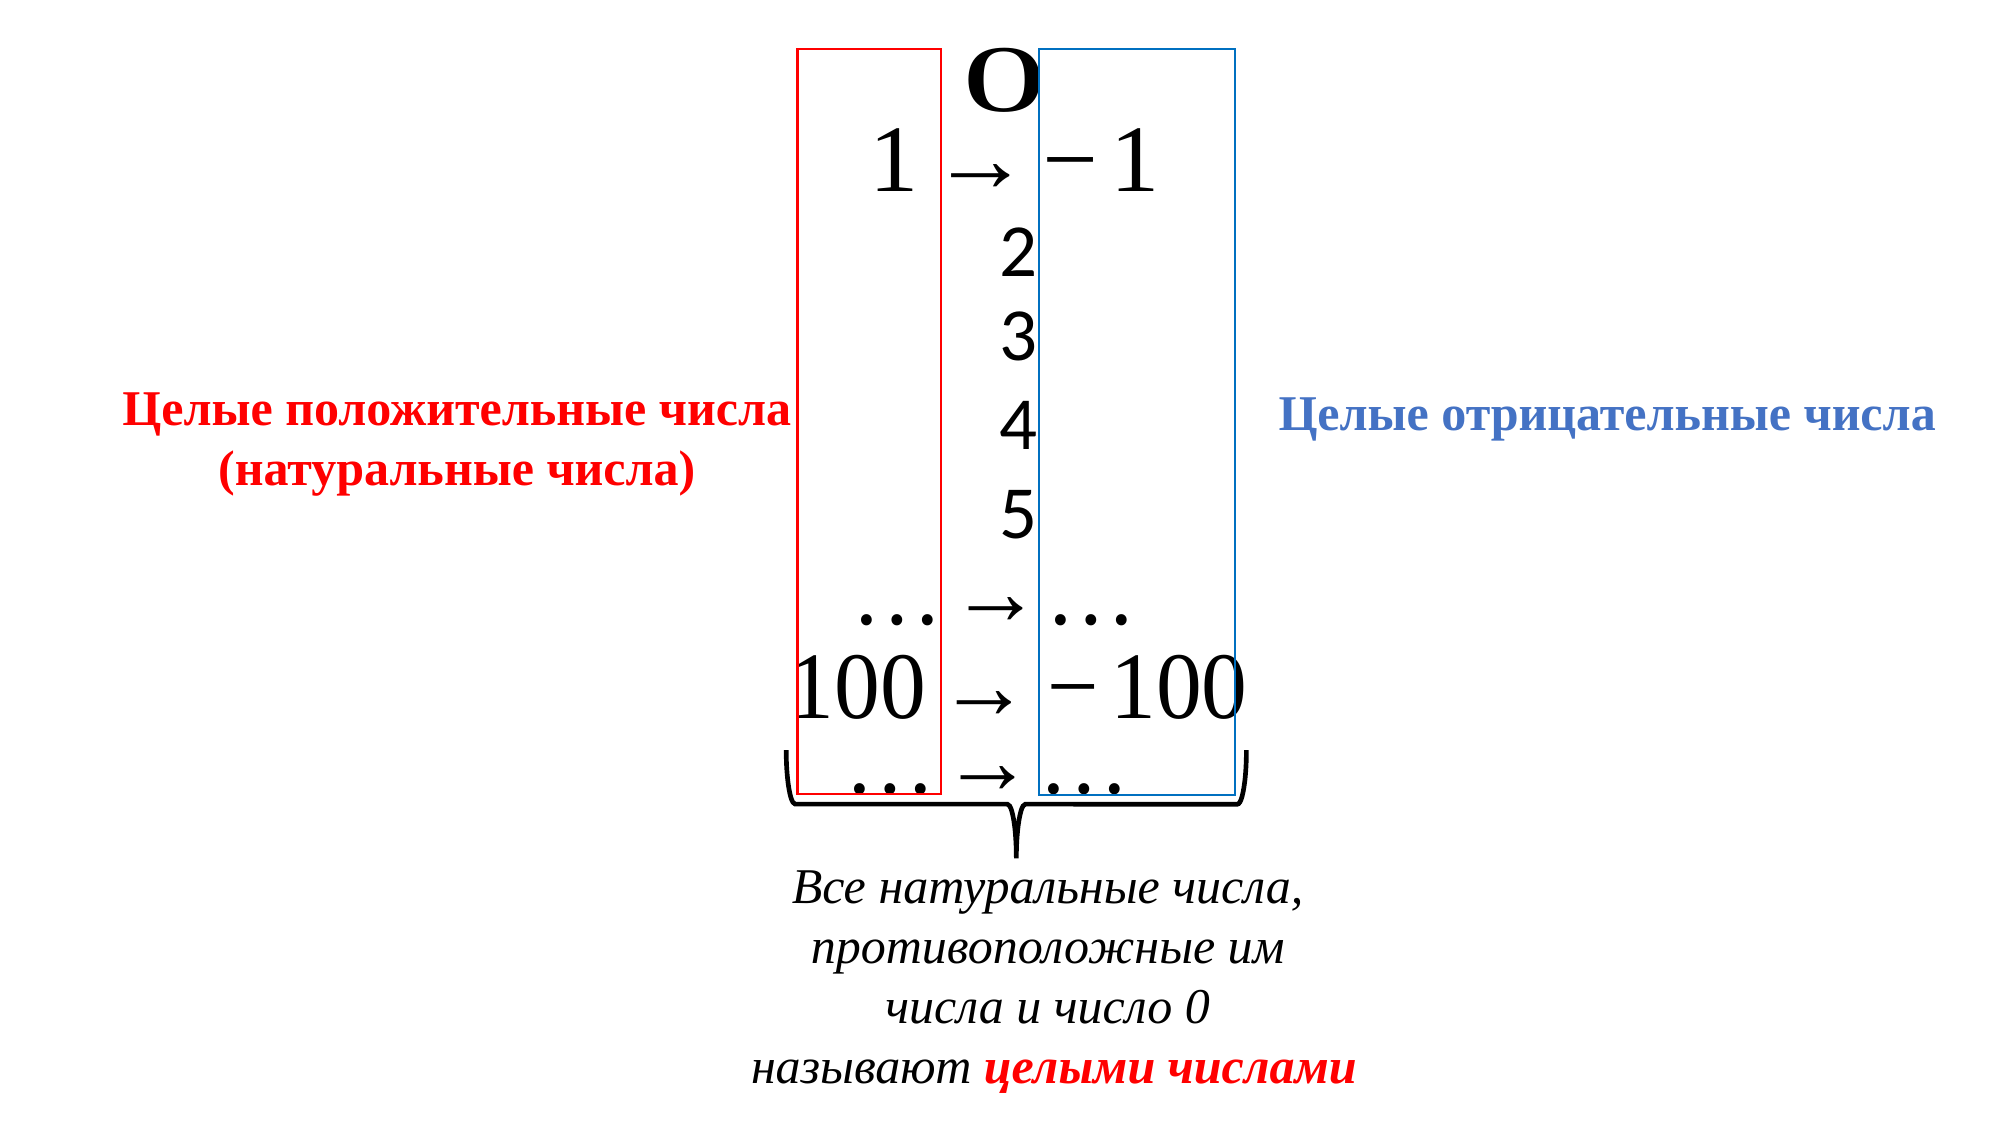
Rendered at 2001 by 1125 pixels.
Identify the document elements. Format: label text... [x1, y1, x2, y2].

text_box [796, 48, 942, 795]
text_box [785, 750, 1247, 846]
text_box Целые положительные числа (натуральные числа) [107, 368, 806, 504]
text_box Все натуральные числа, противоположные им числа и число 0 называют целыми числами [736, 846, 1372, 1101]
text_box [1038, 48, 1236, 796]
text_box Целые отрицательные числа [1263, 373, 1951, 448]
